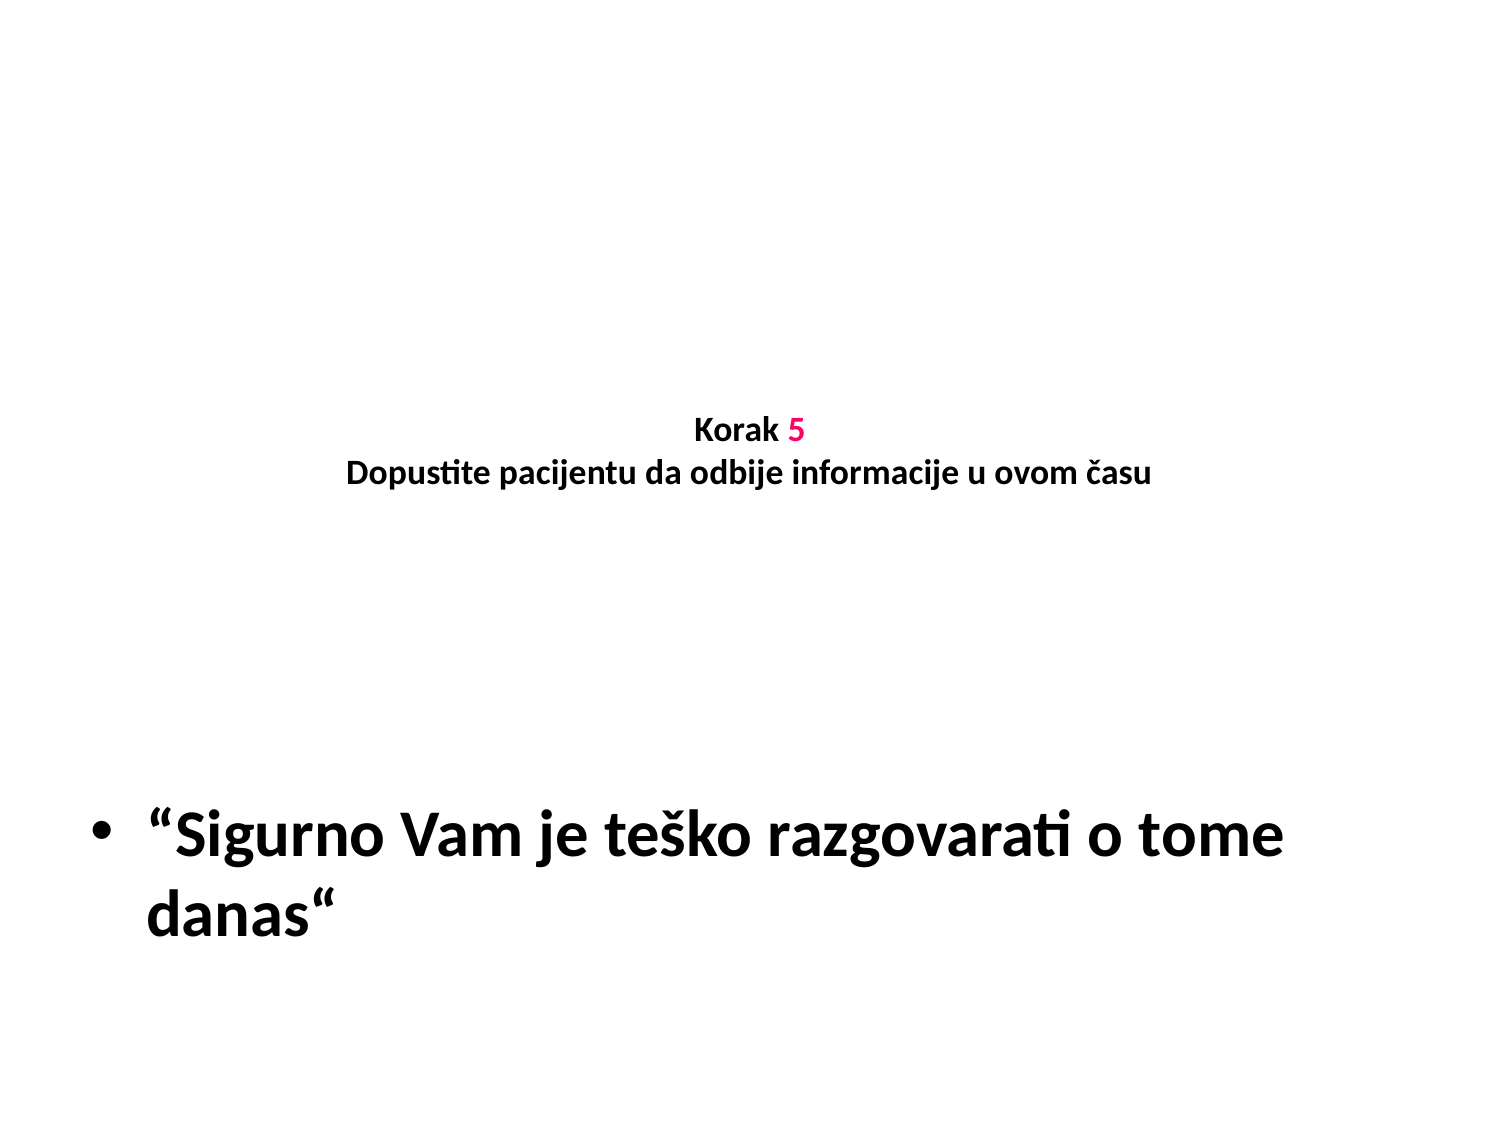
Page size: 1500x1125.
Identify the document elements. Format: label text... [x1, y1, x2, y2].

title Korak 5 Dopustite pacijentu da odbije informacije u ovom času [75, 398, 1425, 587]
list “Sigurno Vam je teško razgovarati o tome danas“ [75, 782, 1425, 988]
